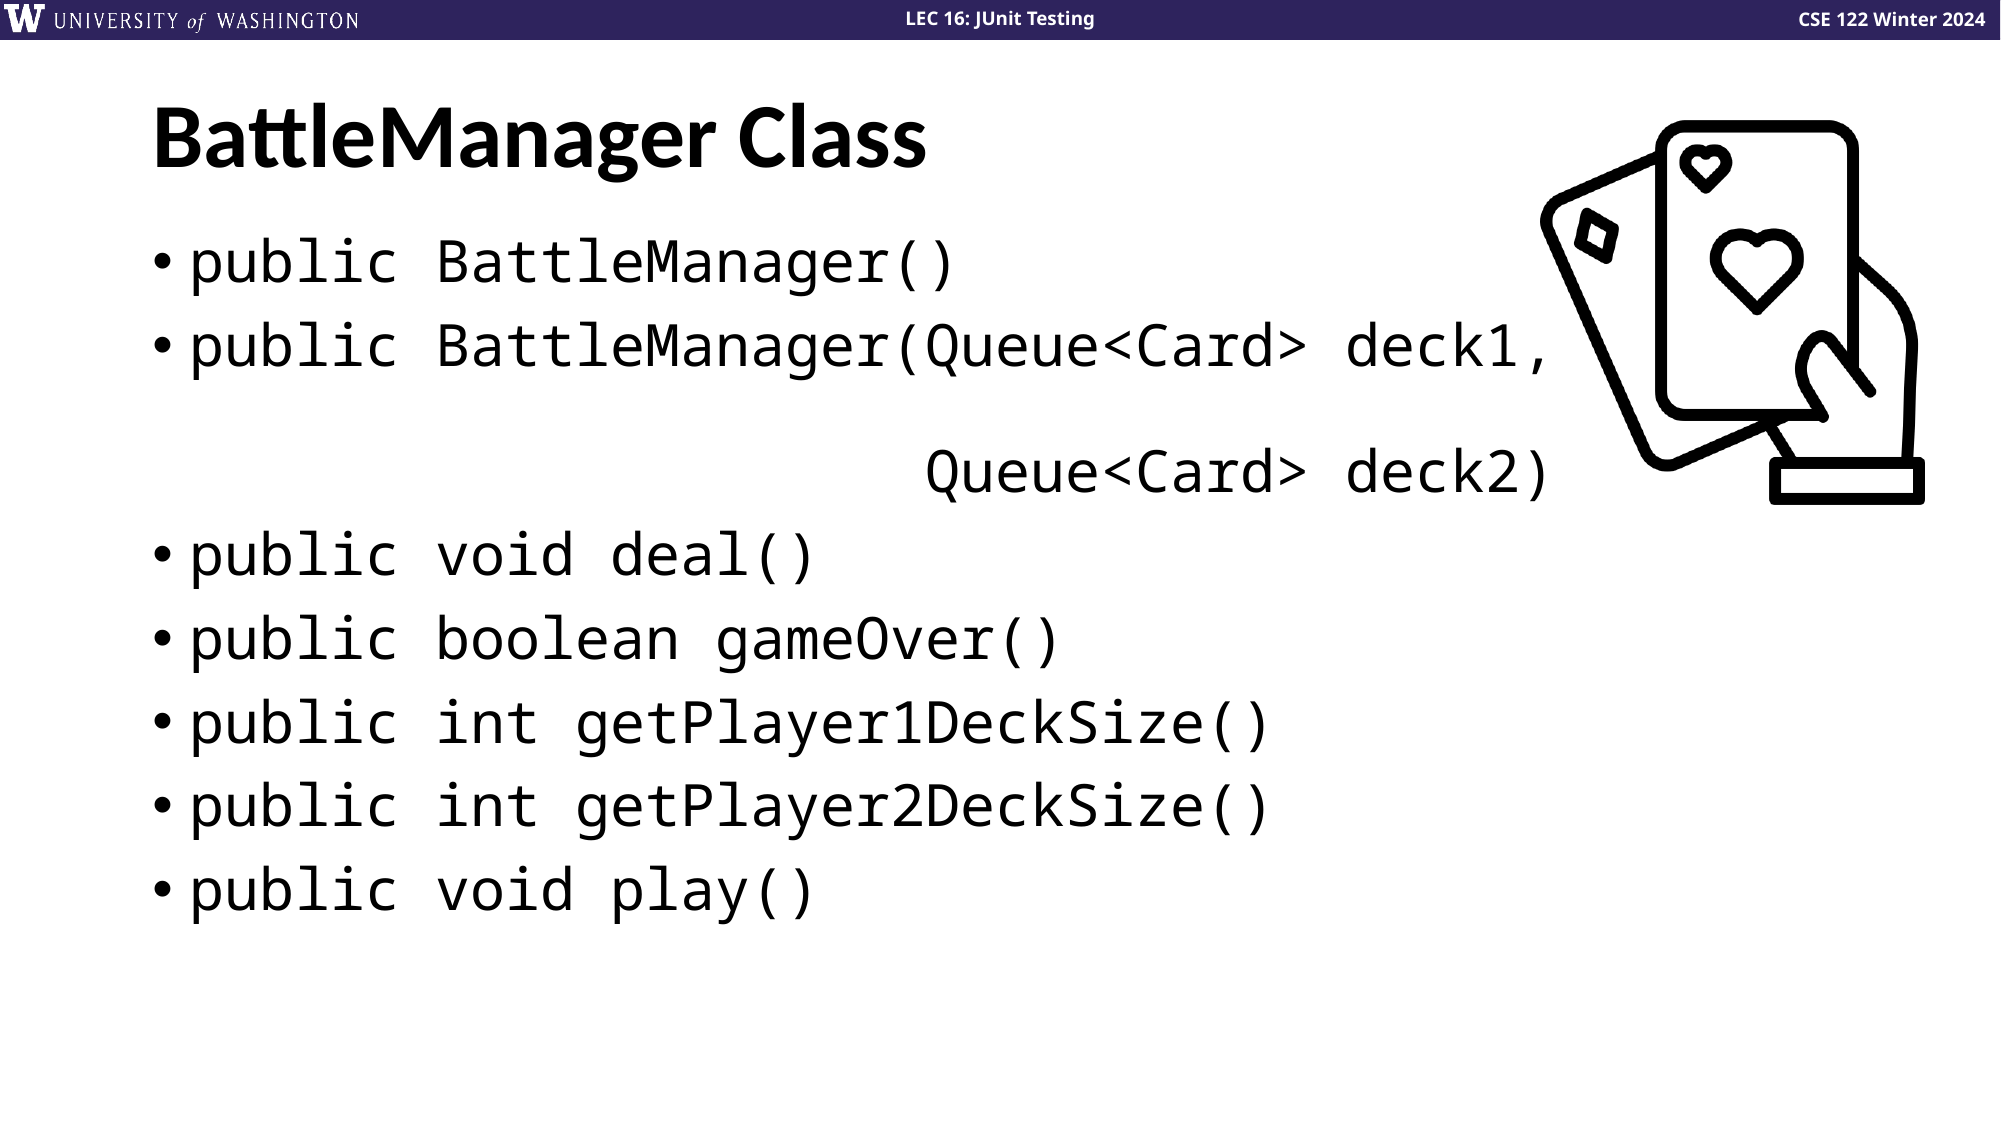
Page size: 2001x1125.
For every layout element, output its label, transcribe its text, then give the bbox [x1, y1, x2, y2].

list public BattleManager() public BattleManager(Queue<Card> deck1, Queue<Card> deck2) public void deal() public boolean gameOver() public int getPlayer1DeckSize() public int getPlayer2DeckSize() public void play() [137, 224, 1575, 1082]
picture [4, 4, 358, 33]
title BattleManager Class [137, 74, 1863, 200]
picture [1540, 120, 1925, 505]
